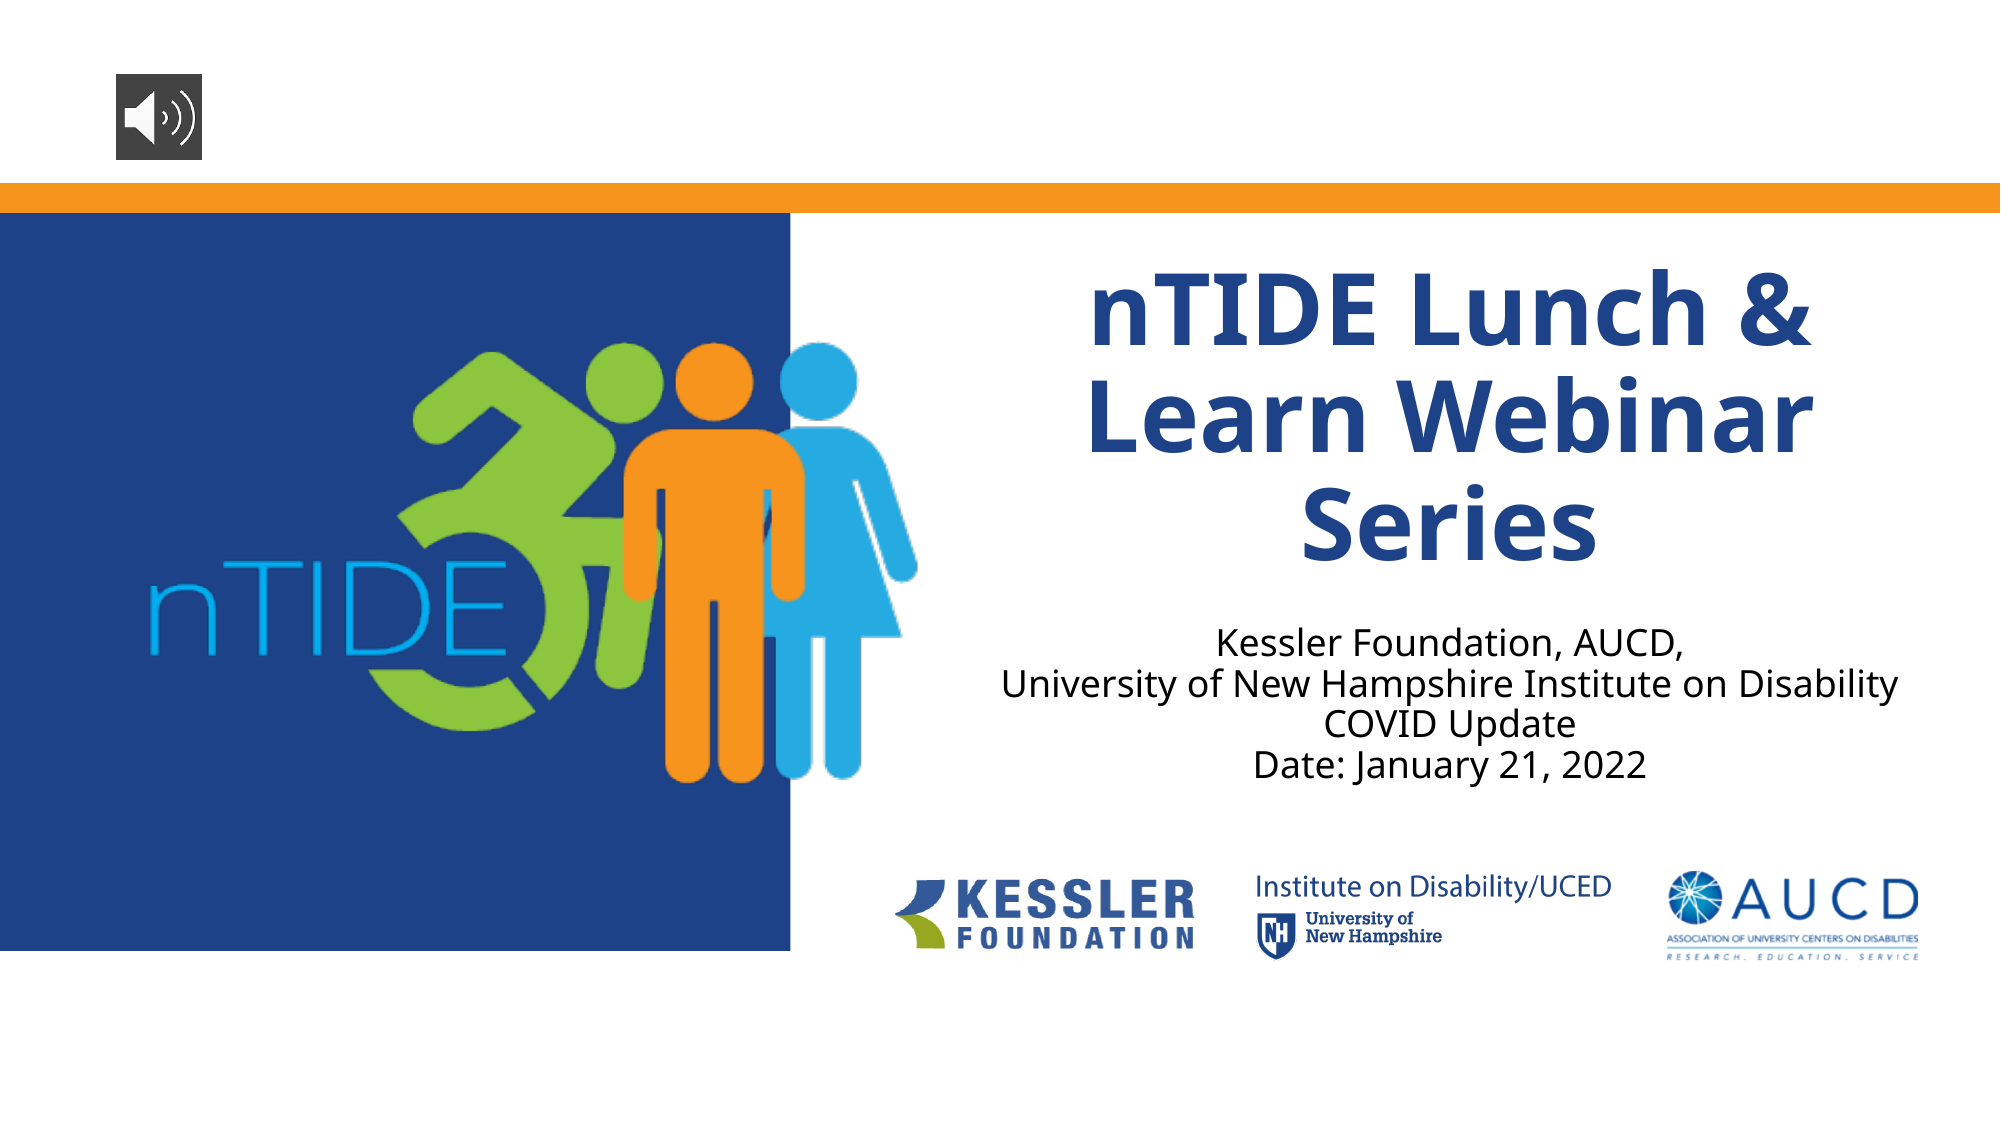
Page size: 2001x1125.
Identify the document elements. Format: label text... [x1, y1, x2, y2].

picture [884, 872, 1199, 962]
picture [115, 73, 204, 161]
picture [1247, 867, 1616, 970]
title nTIDE Lunch & Learn Webinar Series [971, 301, 1930, 540]
subtitle Kessler Foundation, AUCD, University of New Hampshire Institute on Disability COVID Update Date: January 21, 2022 [971, 585, 1930, 826]
picture [1667, 871, 1922, 963]
picture [121, 327, 951, 826]
